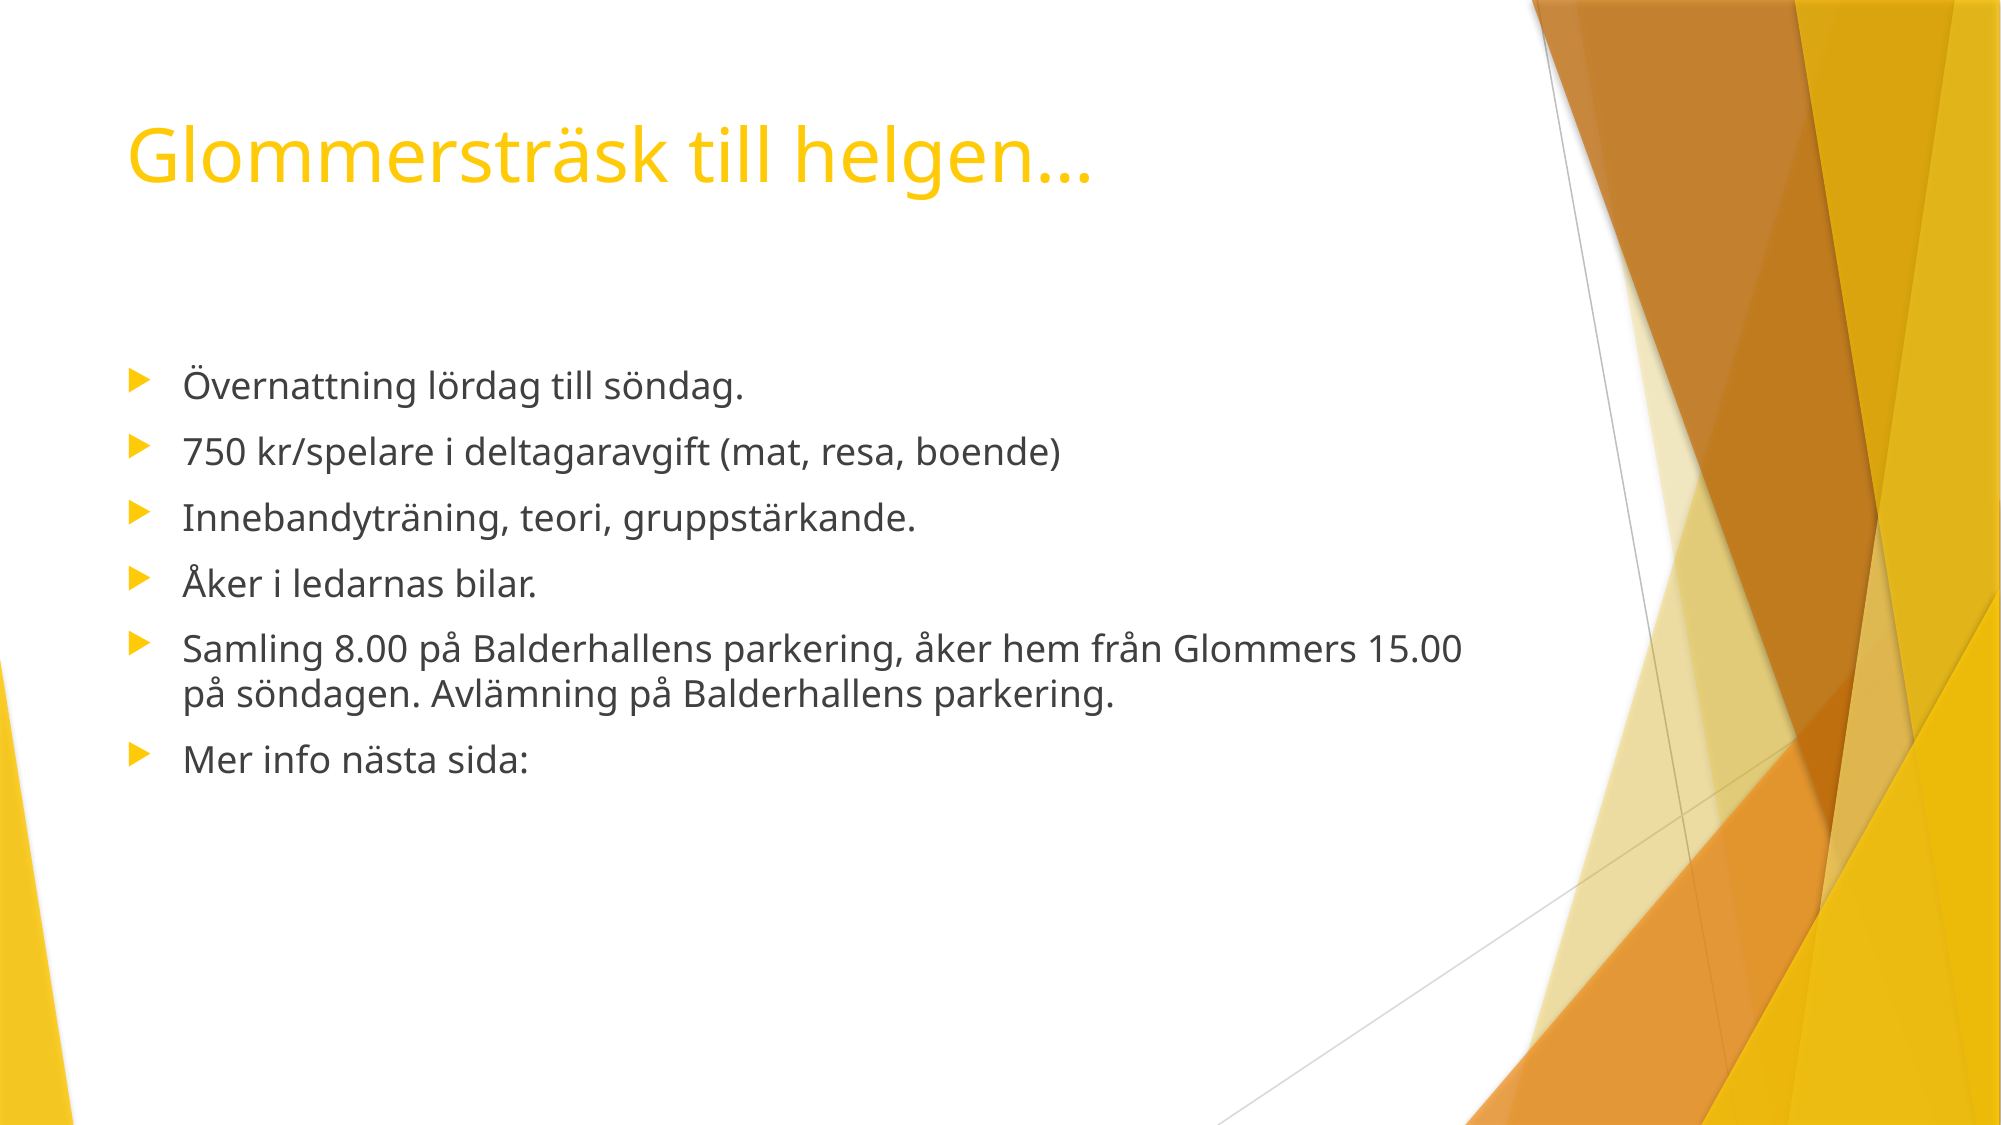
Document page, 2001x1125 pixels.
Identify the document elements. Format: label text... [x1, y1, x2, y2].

title Glommersträsk till helgen… [111, 99, 1522, 317]
list Övernattning lördag till söndag. 750 kr/spelare i deltagaravgift (mat, resa, boende) Innebandyträning, teori, gruppstärkande. Åker i ledarnas bilar. Samling 8.00 på Balderhallens parkering, åker hem från Glommers 15.00 på söndagen. Avlämning på Balderhallens parkering. Mer info nästa sida: [111, 354, 1522, 992]
